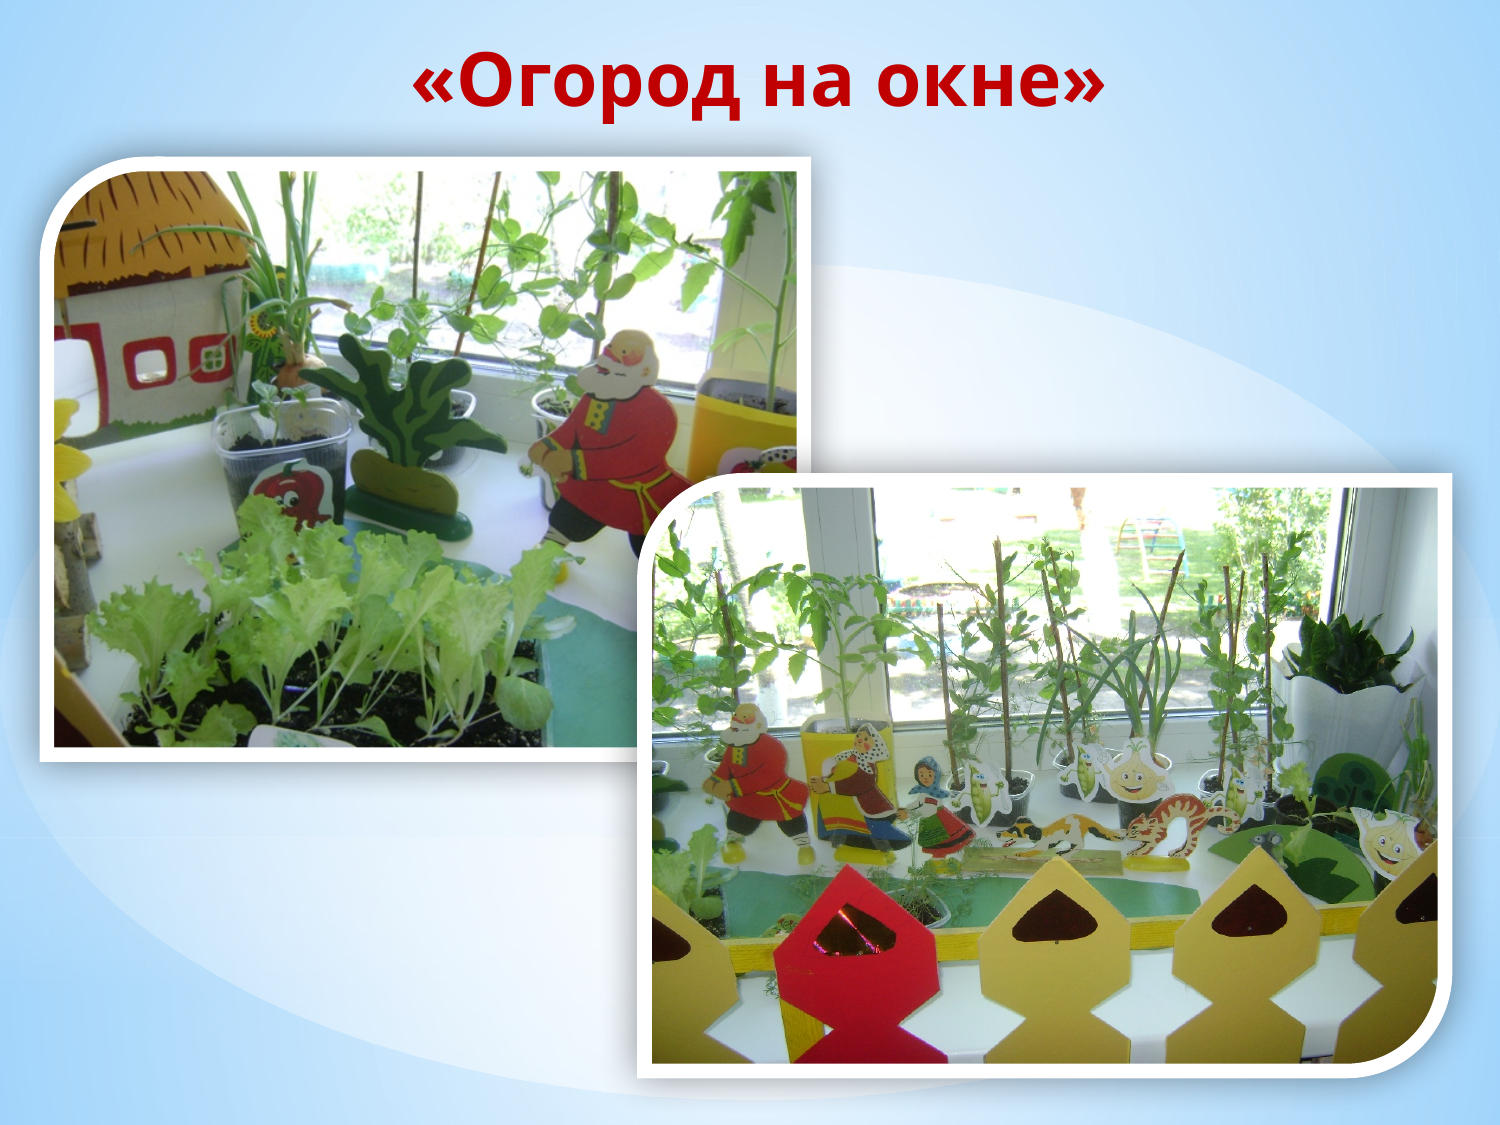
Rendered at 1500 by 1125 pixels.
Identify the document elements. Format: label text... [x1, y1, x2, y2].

picture [46, 163, 1446, 1072]
list «Огород на окне» [70, 23, 1442, 448]
